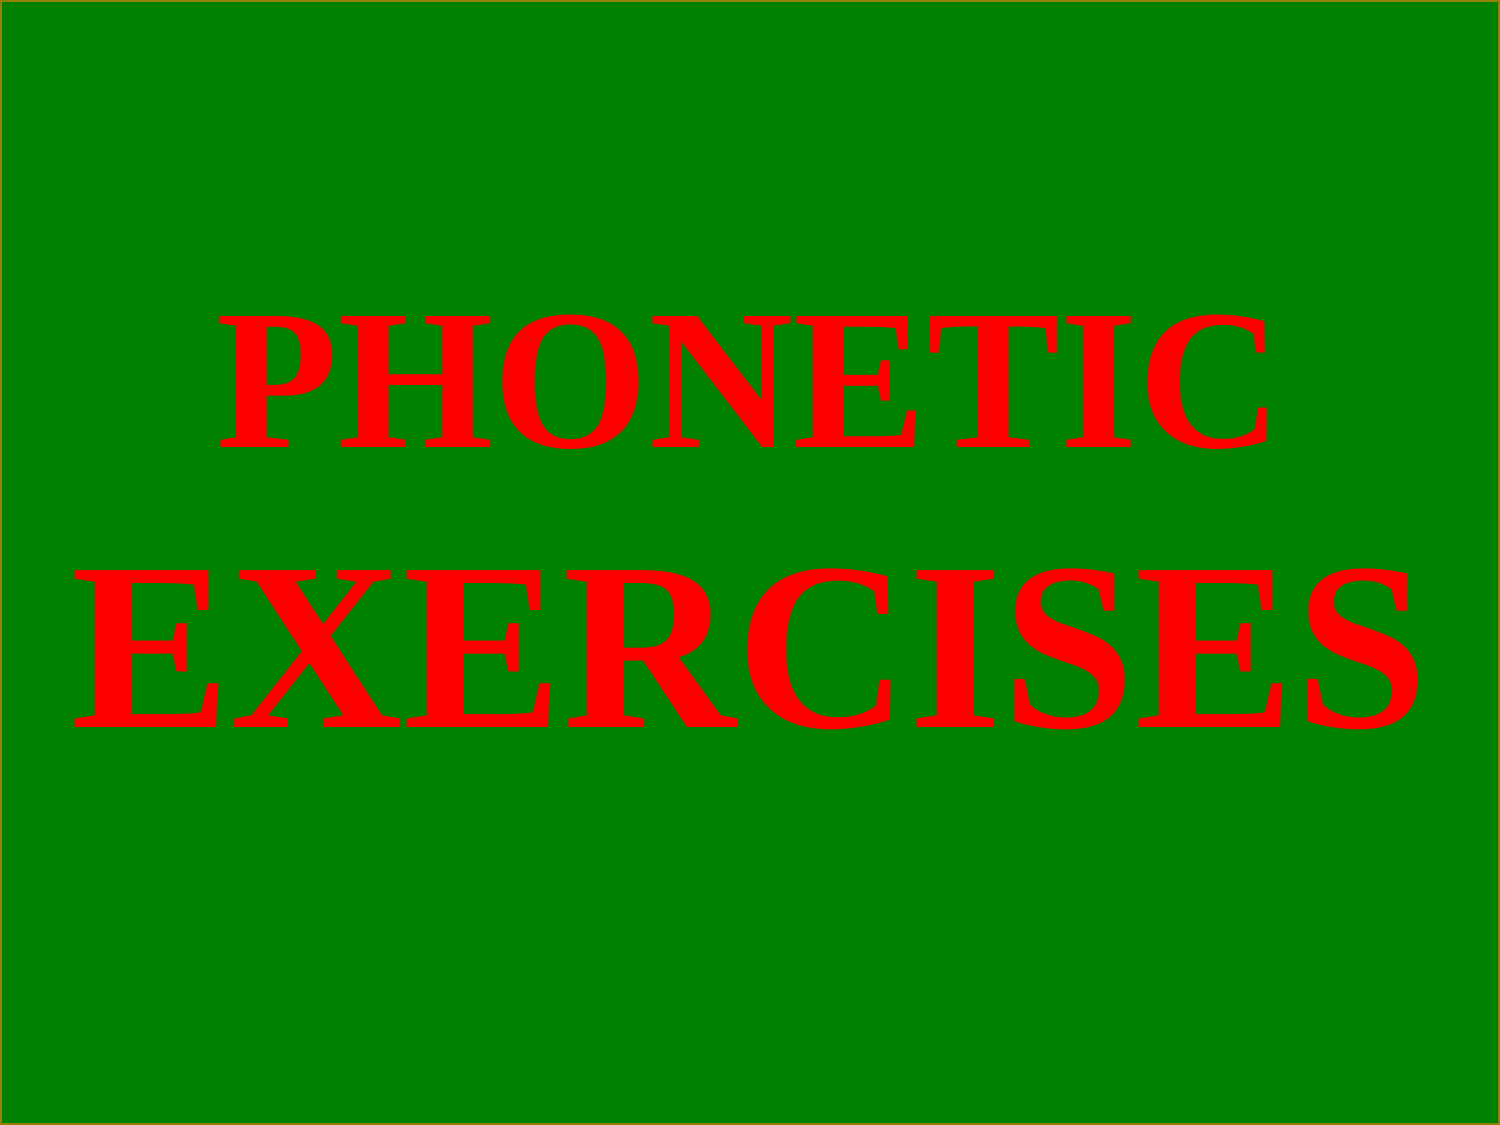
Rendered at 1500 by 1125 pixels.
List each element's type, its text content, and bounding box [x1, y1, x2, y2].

title Phonetic exercises [0, 0, 1500, 1125]
